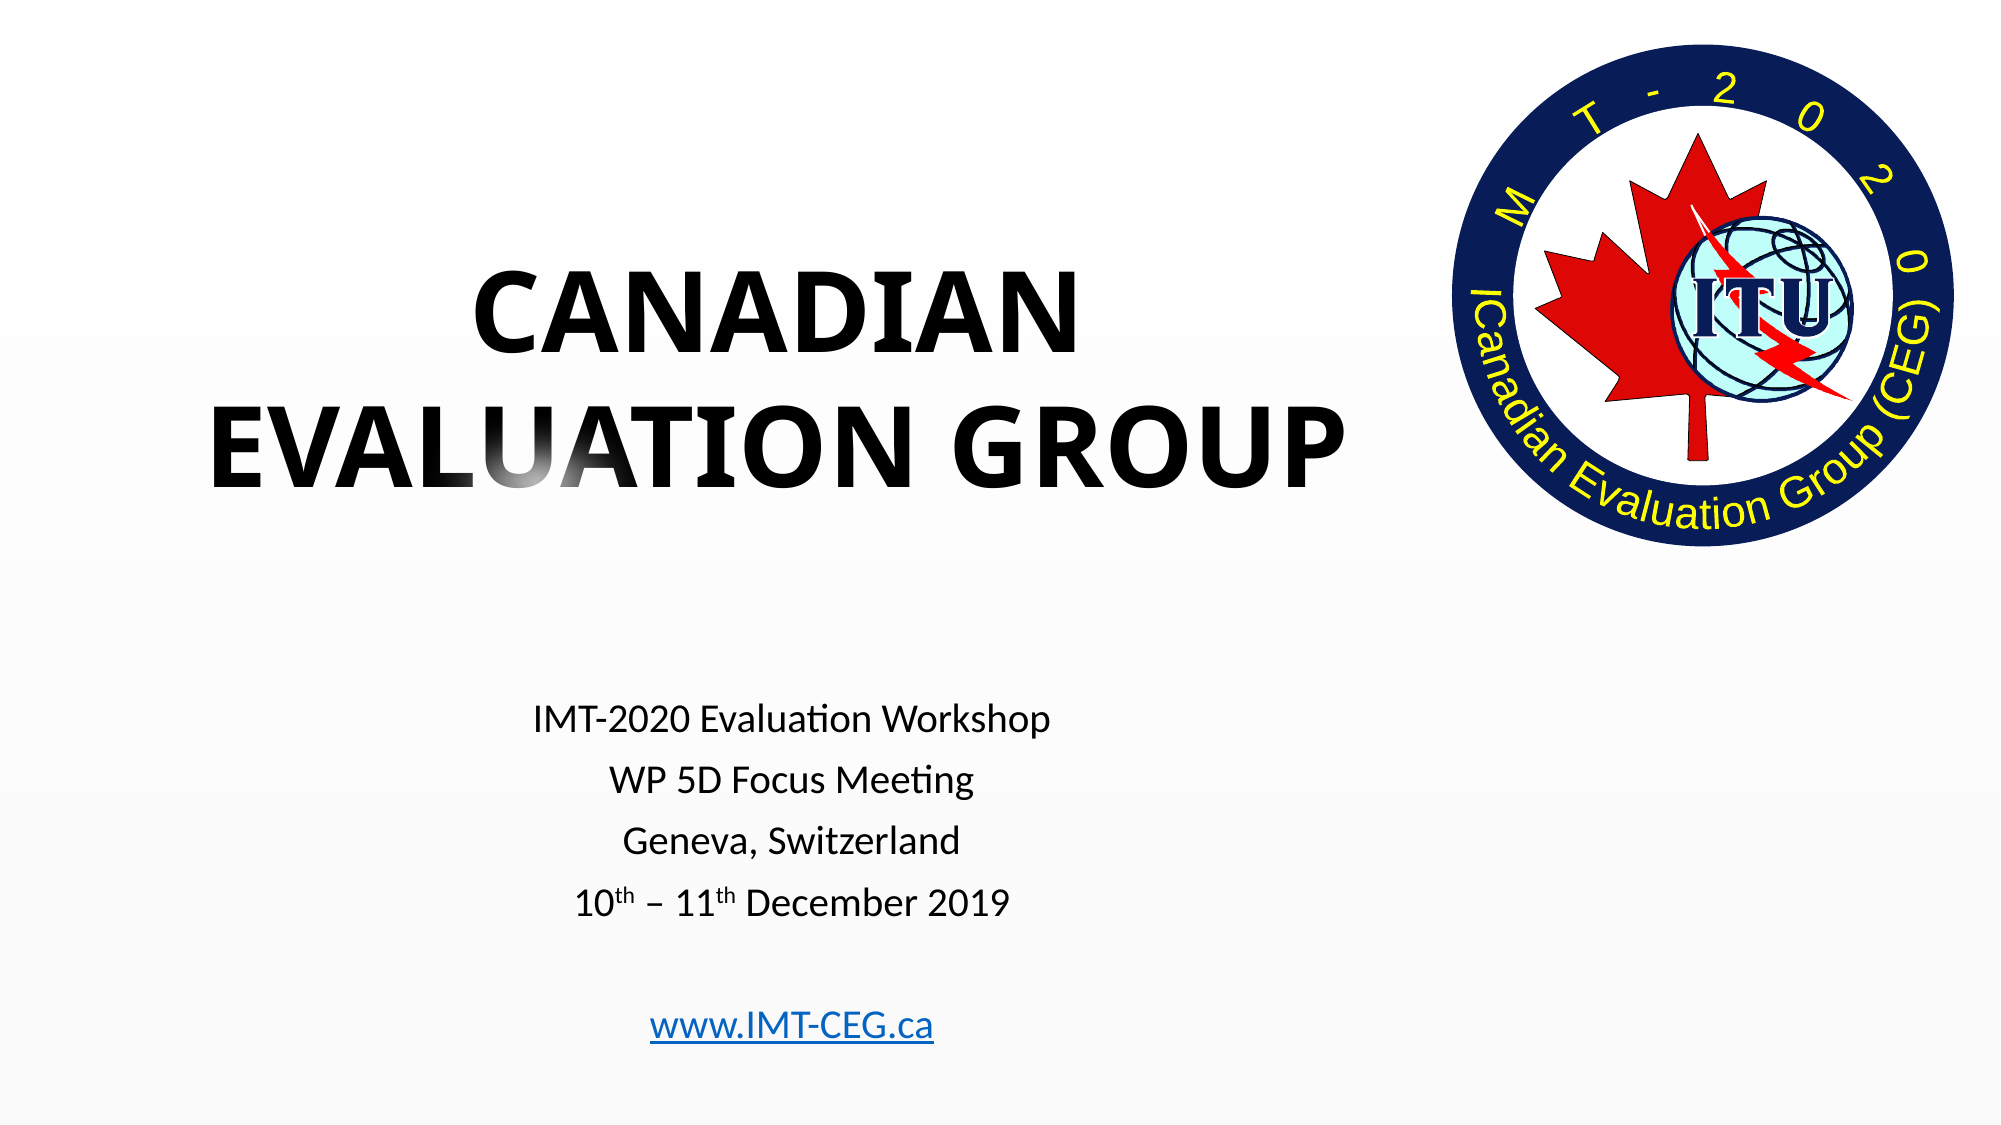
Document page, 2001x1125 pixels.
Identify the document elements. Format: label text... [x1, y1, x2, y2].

text_box [489, 458, 584, 508]
text_box Canadian evaluation group [137, 184, 1447, 567]
subtitle IMT-2020 Evaluation Workshop WP 5D Focus Meeting Geneva, Switzerland 10th – 11th December 2019 www.IMT-CEG.ca [137, 689, 1447, 1057]
